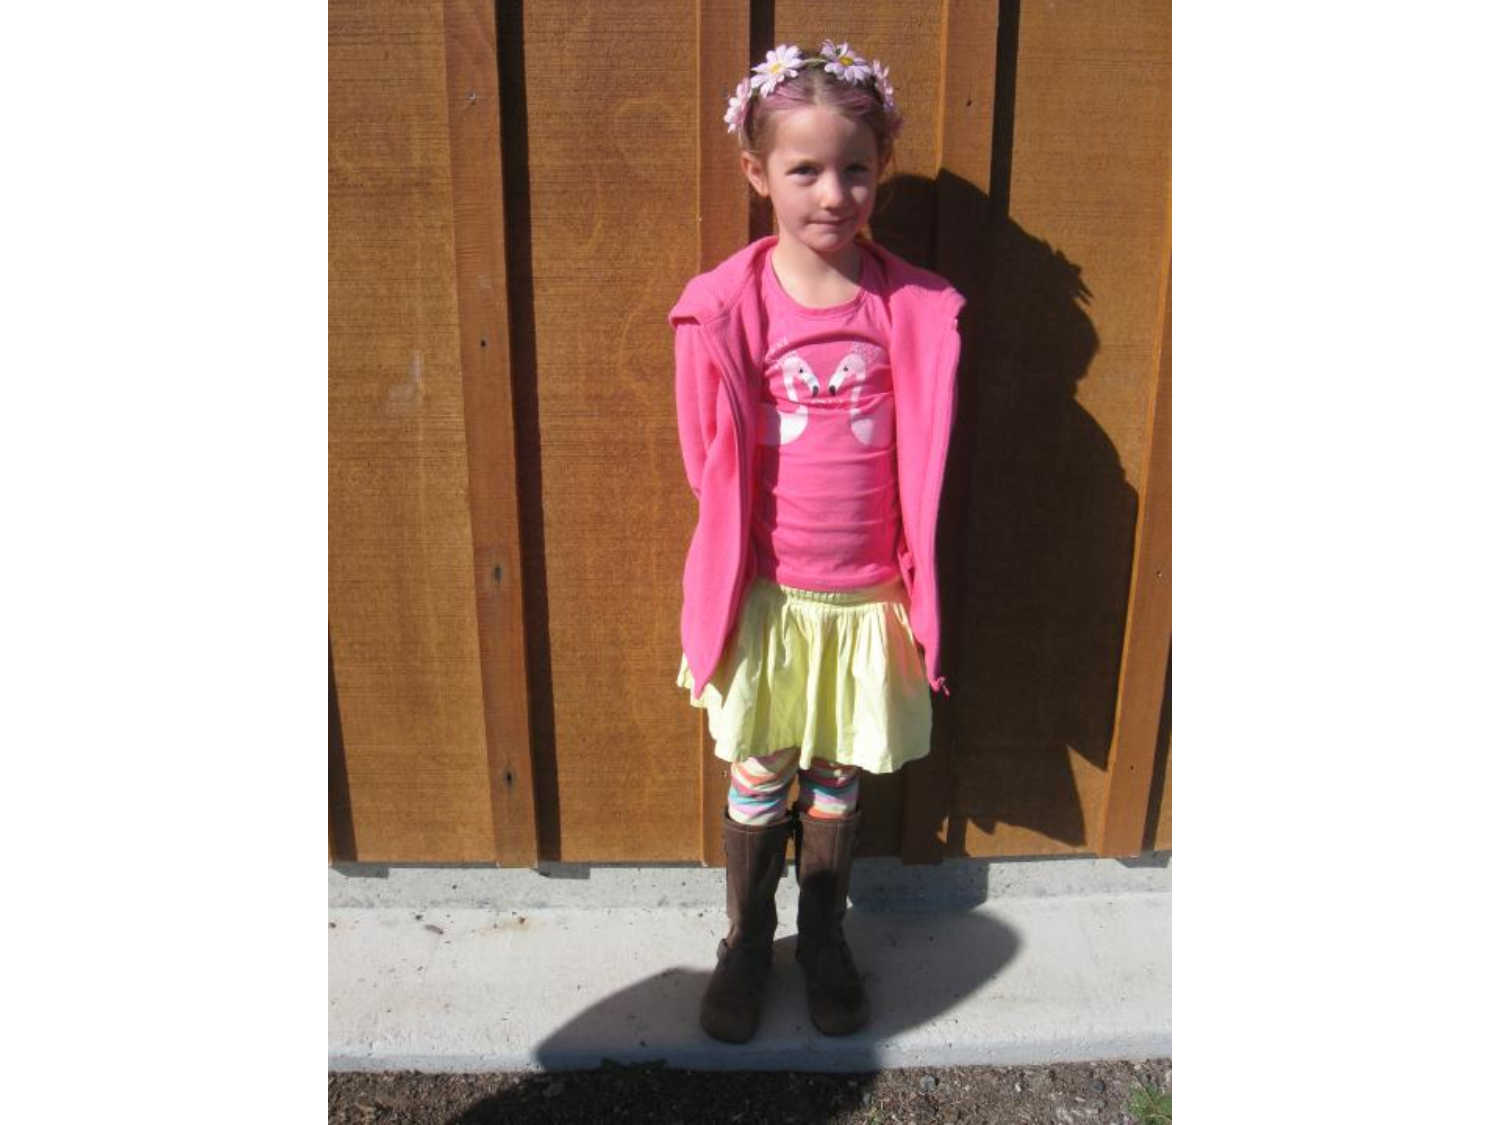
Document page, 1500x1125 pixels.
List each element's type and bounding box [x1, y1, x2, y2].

picture [327, 0, 1173, 1125]
